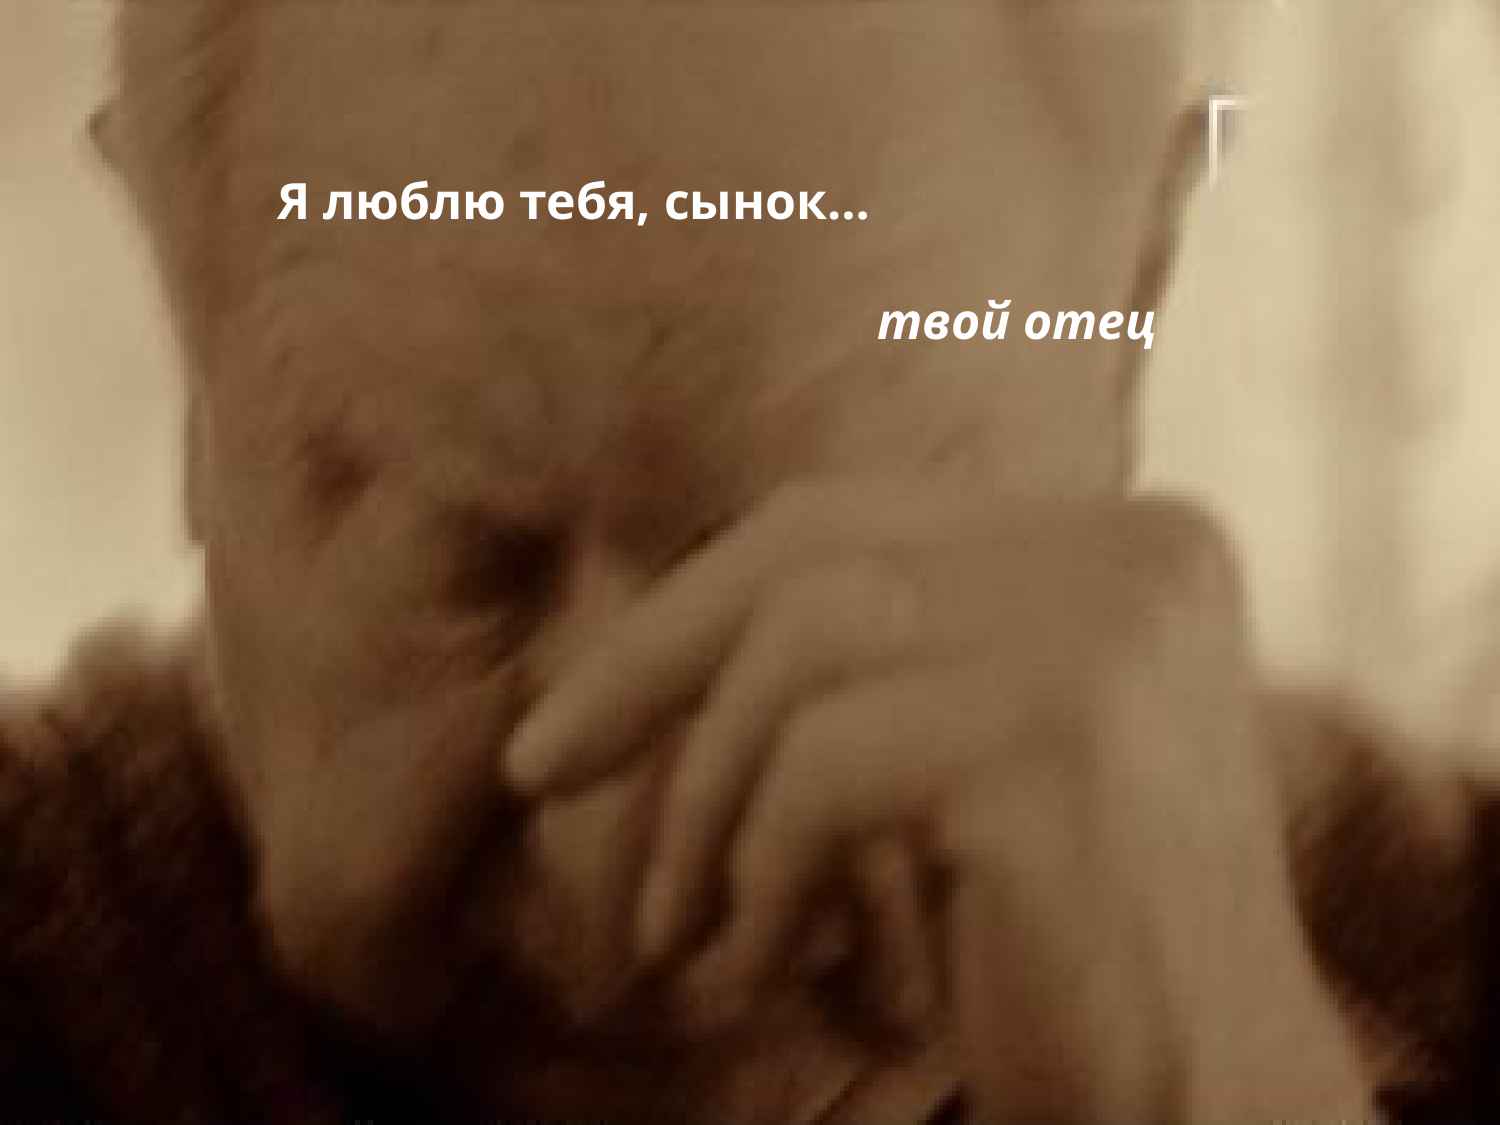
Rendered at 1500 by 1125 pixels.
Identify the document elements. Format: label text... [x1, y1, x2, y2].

picture [0, 0, 1500, 1125]
text_box Я люблю тебя, сынок… твой отец [262, 162, 1288, 358]
